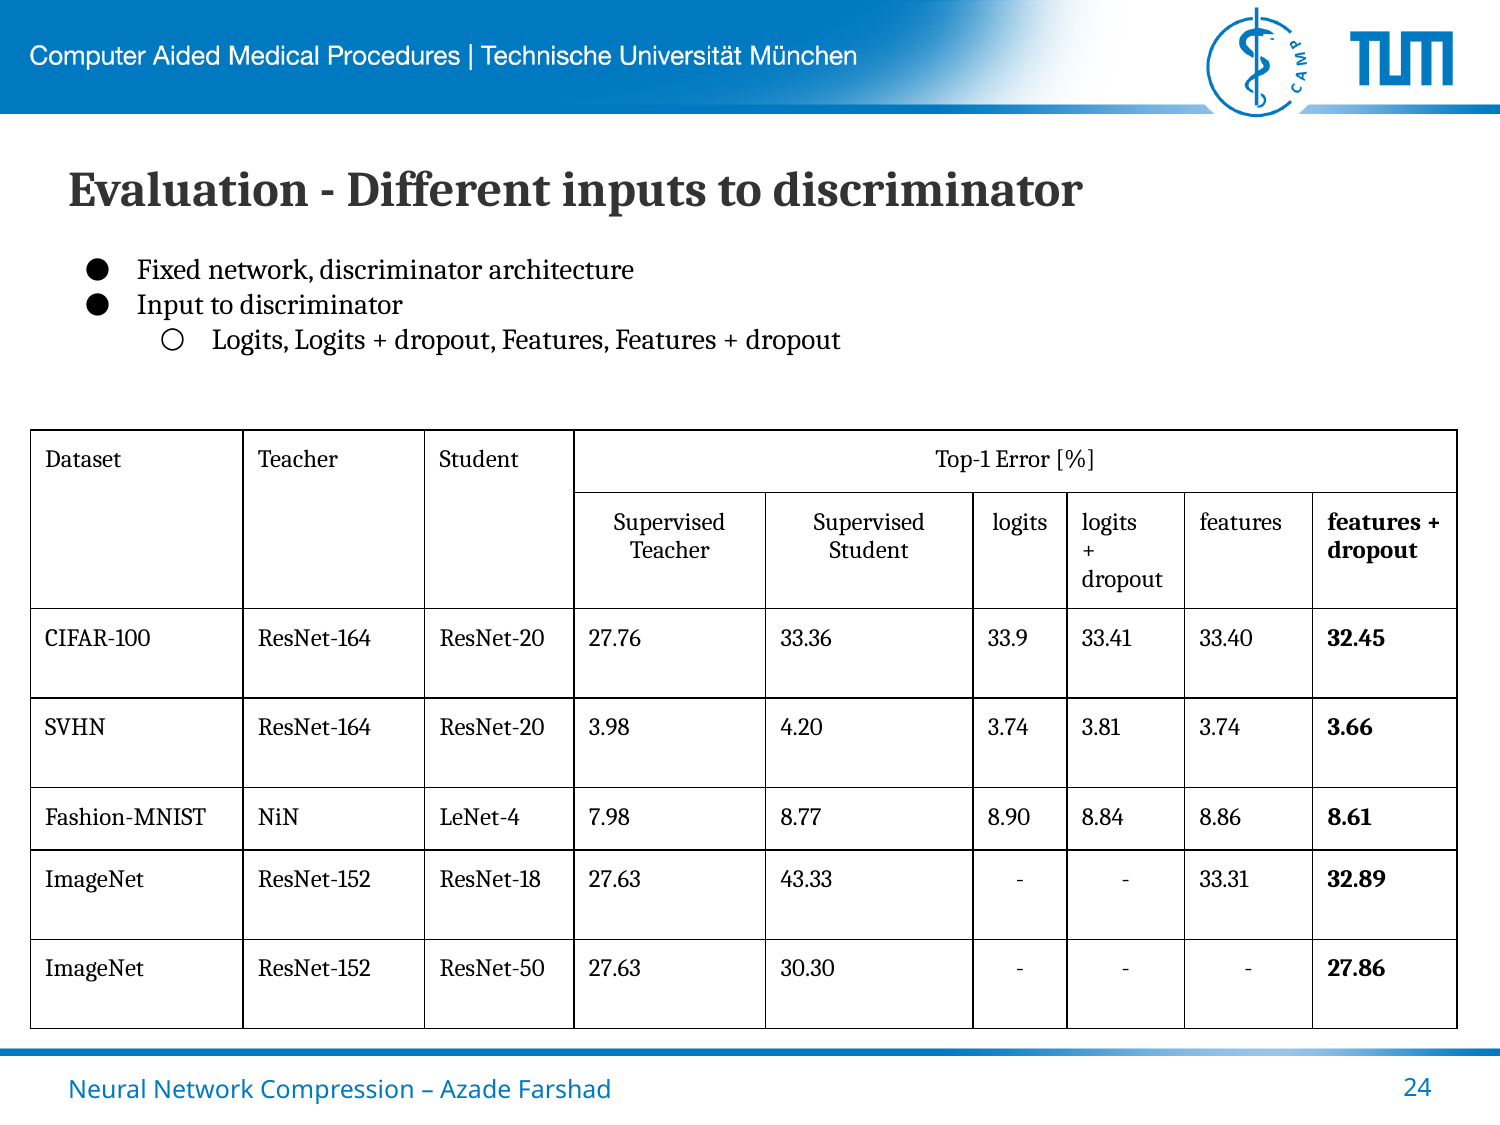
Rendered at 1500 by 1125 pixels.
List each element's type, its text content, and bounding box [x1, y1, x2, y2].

table_cell logits [974, 493, 1066, 608]
table_cell ResNet-20 [425, 609, 573, 697]
table_cell Supervised Teacher [575, 493, 765, 608]
table_cell ResNet-20 [425, 699, 573, 787]
table_cell ResNet-164 [244, 609, 424, 697]
title Evaluation - Different inputs to discriminator [53, 148, 1447, 291]
table_cell 33.9 [974, 609, 1066, 697]
table_cell 7.98 [575, 788, 765, 849]
table_cell Supervised Student [766, 493, 972, 608]
table_cell SVHN [31, 699, 242, 787]
footer Neural Network Compression – Azade Farshad [53, 1063, 1081, 1114]
table_cell ImageNet [31, 851, 242, 939]
table_cell 32.89 [1313, 851, 1456, 939]
table_header Top-1 Error [%] [575, 431, 1456, 492]
table_cell CIFAR-100 [31, 609, 242, 697]
table_cell - [1068, 851, 1184, 939]
table_cell 3.81 [1068, 699, 1184, 787]
table_cell NiN [244, 788, 424, 849]
table_cell 3.66 [1313, 699, 1456, 787]
table_cell - [974, 940, 1066, 1028]
table_cell ResNet-50 [425, 940, 573, 1028]
table_cell - [974, 851, 1066, 939]
table_cell ImageNet [31, 940, 242, 1028]
table_cell ResNet-152 [244, 940, 424, 1028]
table_cell ResNet-152 [244, 851, 424, 939]
table_cell 27.63 [575, 851, 765, 939]
table_cell Fashion-MNIST [31, 788, 242, 849]
table_cell 33.31 [1185, 851, 1312, 939]
table_cell 30.30 [766, 940, 972, 1028]
table_cell 4.20 [766, 699, 972, 787]
table_cell 33.36 [766, 609, 972, 697]
table_cell 8.84 [1068, 788, 1184, 849]
table_cell 3.98 [575, 699, 765, 787]
table_header Student [425, 431, 573, 608]
table_cell 27.86 [1313, 940, 1456, 1028]
slide_number ‹#› [1352, 1063, 1447, 1114]
table_cell 33.40 [1185, 609, 1312, 697]
text_box Fixed network, discriminator architecture Input to discriminator Logits, Logits + dropout, Features, Features + dropout [46, 235, 1441, 413]
table_cell features [1185, 493, 1312, 608]
table_cell - [1185, 940, 1312, 1028]
table_cell ResNet-18 [425, 851, 573, 939]
table_cell ResNet-164 [244, 699, 424, 787]
table_header Teacher [244, 431, 424, 608]
table_cell 8.90 [974, 788, 1066, 849]
table_cell 43.33 [766, 851, 972, 939]
picture [0, 0, 1500, 1125]
table_cell features + dropout [1313, 493, 1456, 608]
table_cell 8.61 [1313, 788, 1456, 849]
table_cell LeNet-4 [425, 788, 573, 849]
table_cell 3.74 [1185, 699, 1312, 787]
table_cell 33.41 [1068, 609, 1184, 697]
table_cell 3.74 [974, 699, 1066, 787]
table_cell 32.45 [1313, 609, 1456, 697]
table_cell 8.77 [766, 788, 972, 849]
table_cell 27.63 [575, 940, 765, 1028]
table_header Dataset [31, 431, 242, 608]
table_cell - [1068, 940, 1184, 1028]
table_cell logits + dropout [1068, 493, 1184, 608]
table_cell 8.86 [1185, 788, 1312, 849]
table_cell 27.76 [575, 609, 765, 697]
